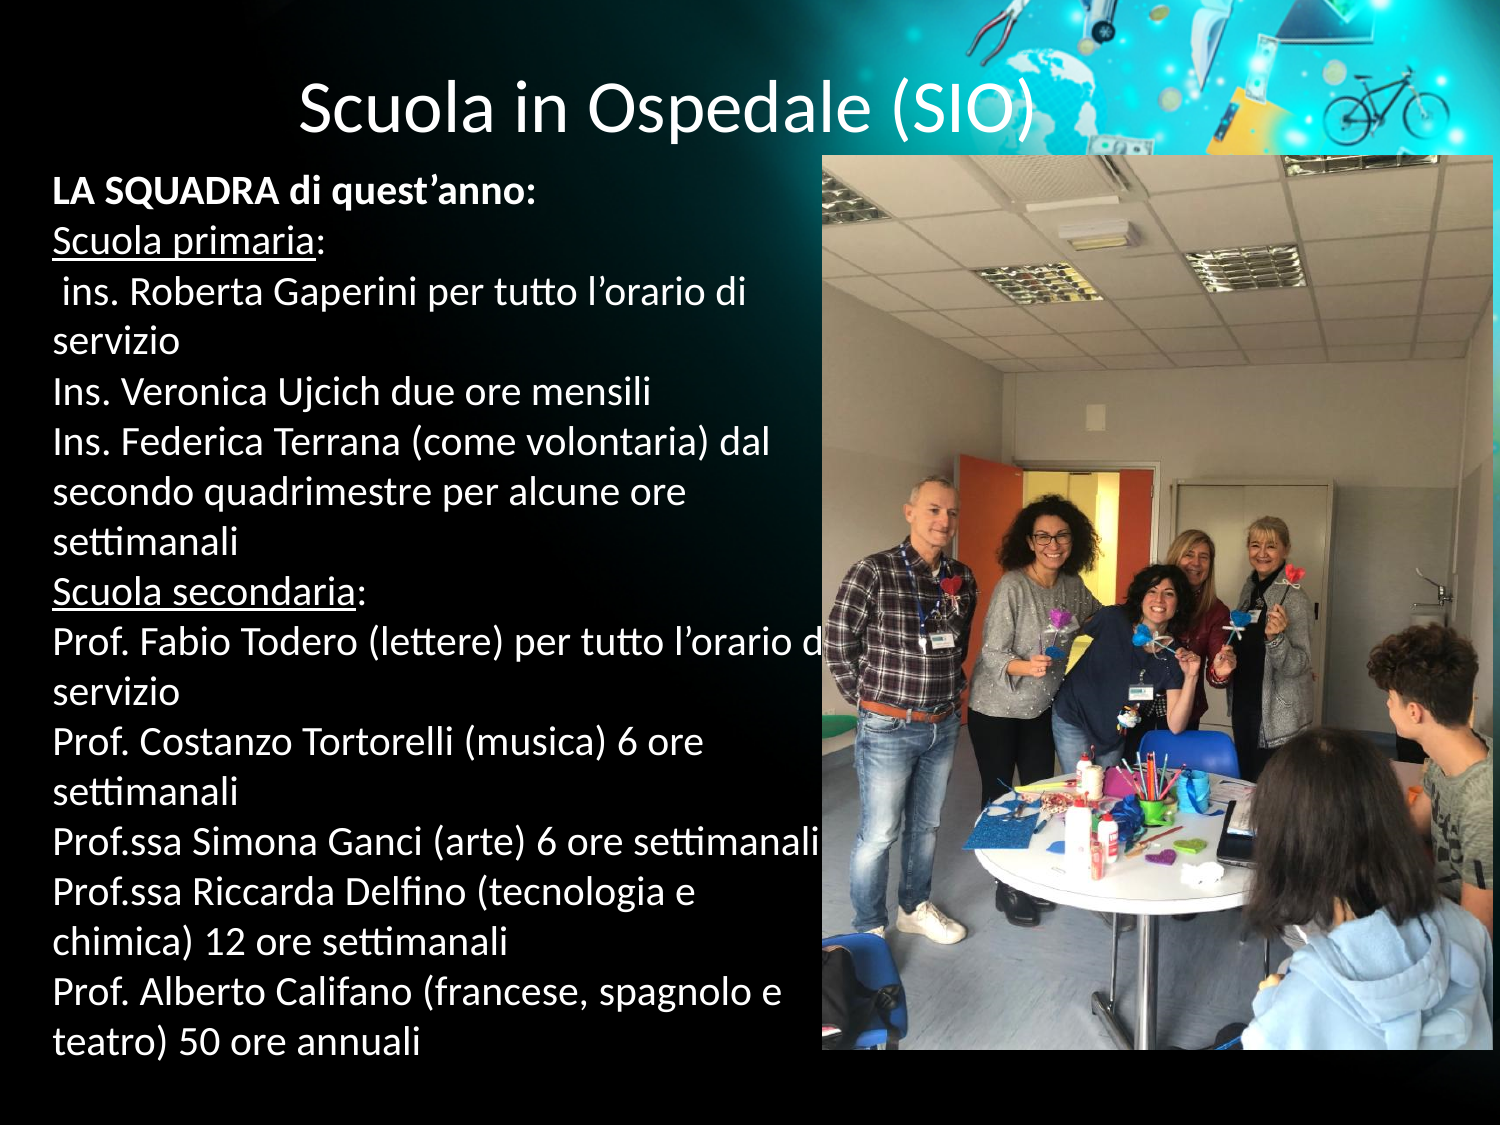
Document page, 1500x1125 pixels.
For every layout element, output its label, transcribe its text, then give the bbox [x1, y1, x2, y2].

text_box Scuola in Ospedale (SIO) [99, 49, 1238, 155]
text_box LA SQUADRA di quest’anno: Scuola primaria: ins. Roberta Gaperini per tutto l’orario di servizio Ins. Veronica Ujcich due ore mensili Ins. Federica Terrana (come volontaria) dal secondo quadrimestre per alcune ore settimanali Scuola secondaria: Prof. Fabio Todero (lettere) per tutto l’orario di servizio Prof. Costanzo Tortorelli (musica) 6 ore settimanali Prof.ssa Simona Ganci (arte) 6 ore settimanali Prof.ssa Riccarda Delfino (tecnologia e chimica) 12 ore settimanali Prof. Alberto Califano (francese, spagnolo e teatro) 50 ore annuali [37, 155, 850, 1072]
picture [0, 0, 1500, 1125]
